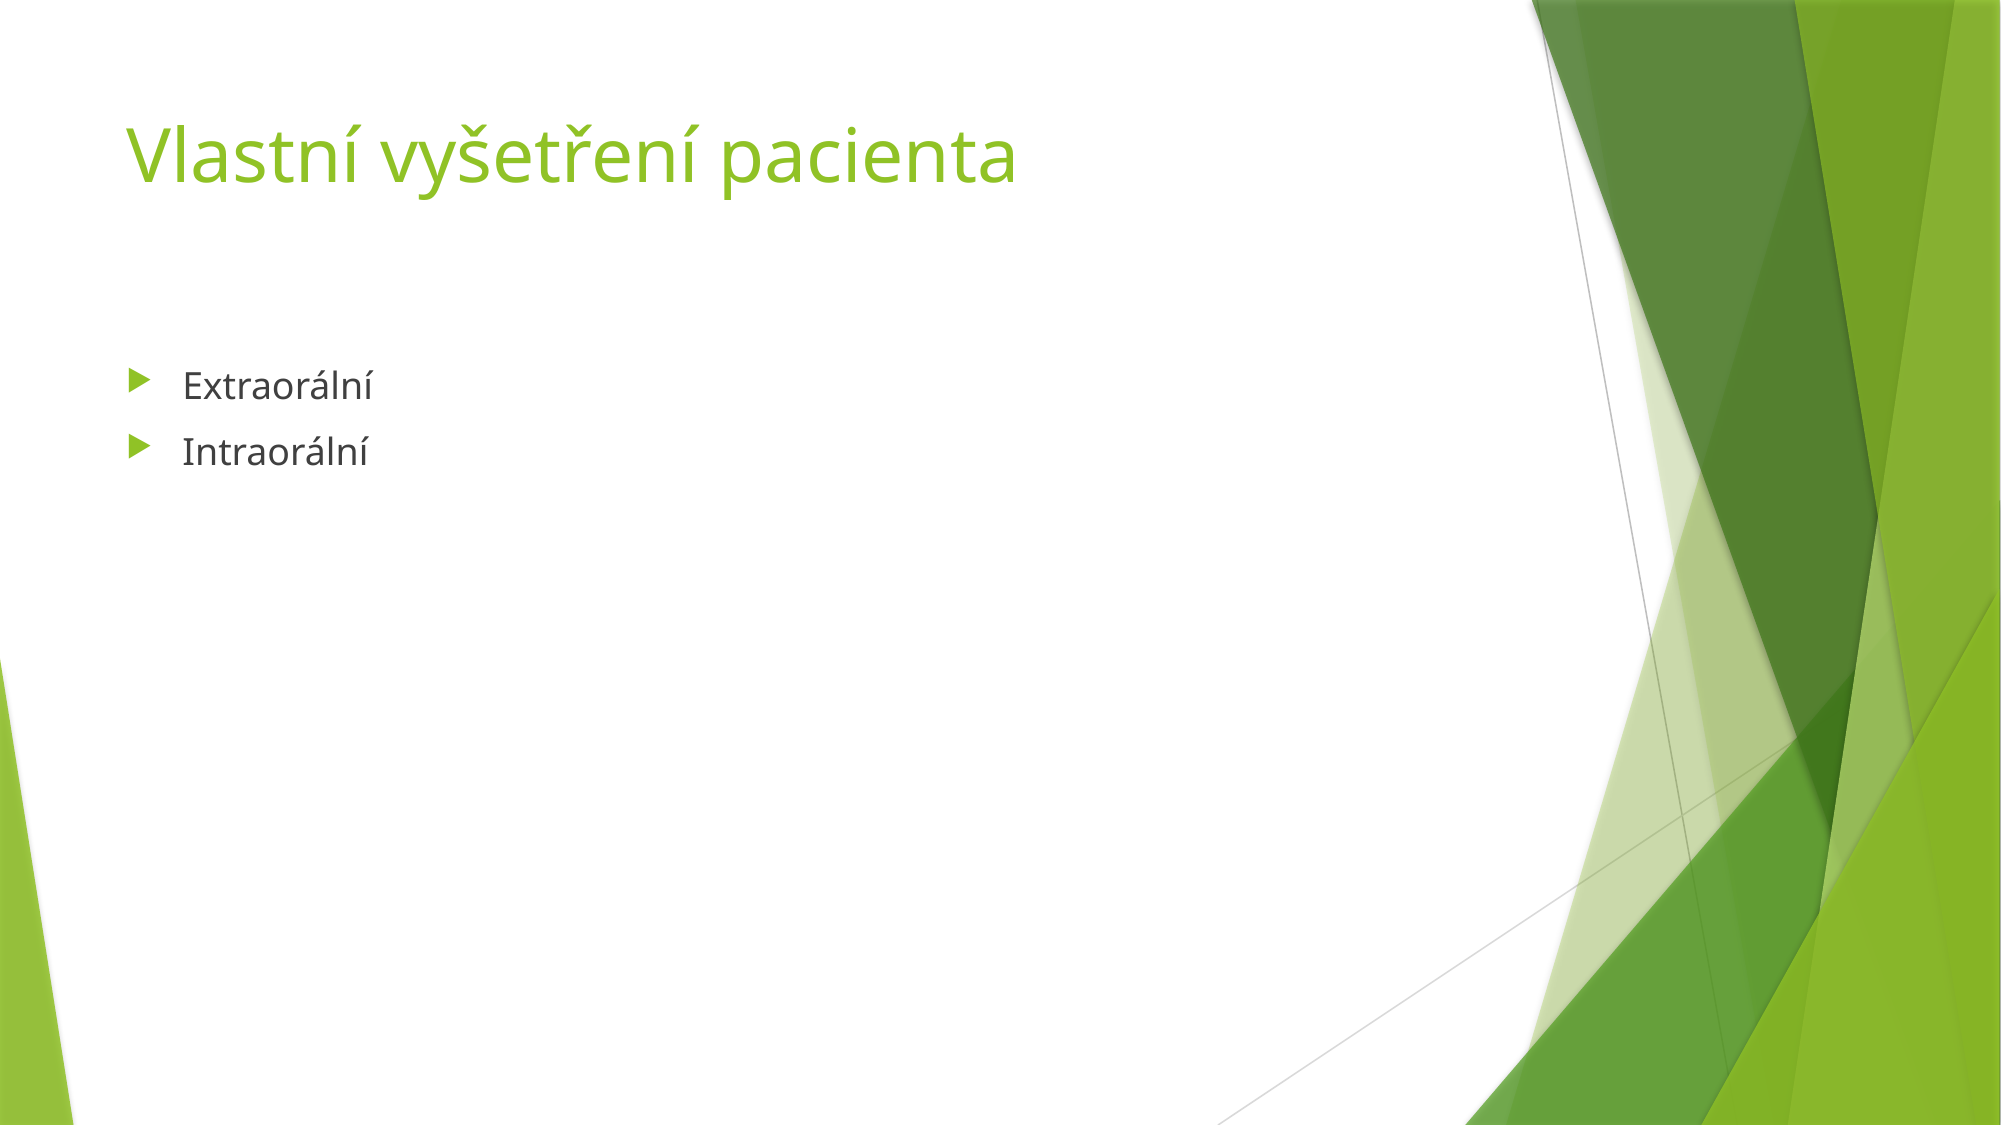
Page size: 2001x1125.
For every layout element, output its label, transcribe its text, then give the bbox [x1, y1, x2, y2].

title Vlastní vyšetření pacienta [111, 99, 1522, 317]
list Extraorální Intraorální [111, 354, 1522, 992]
